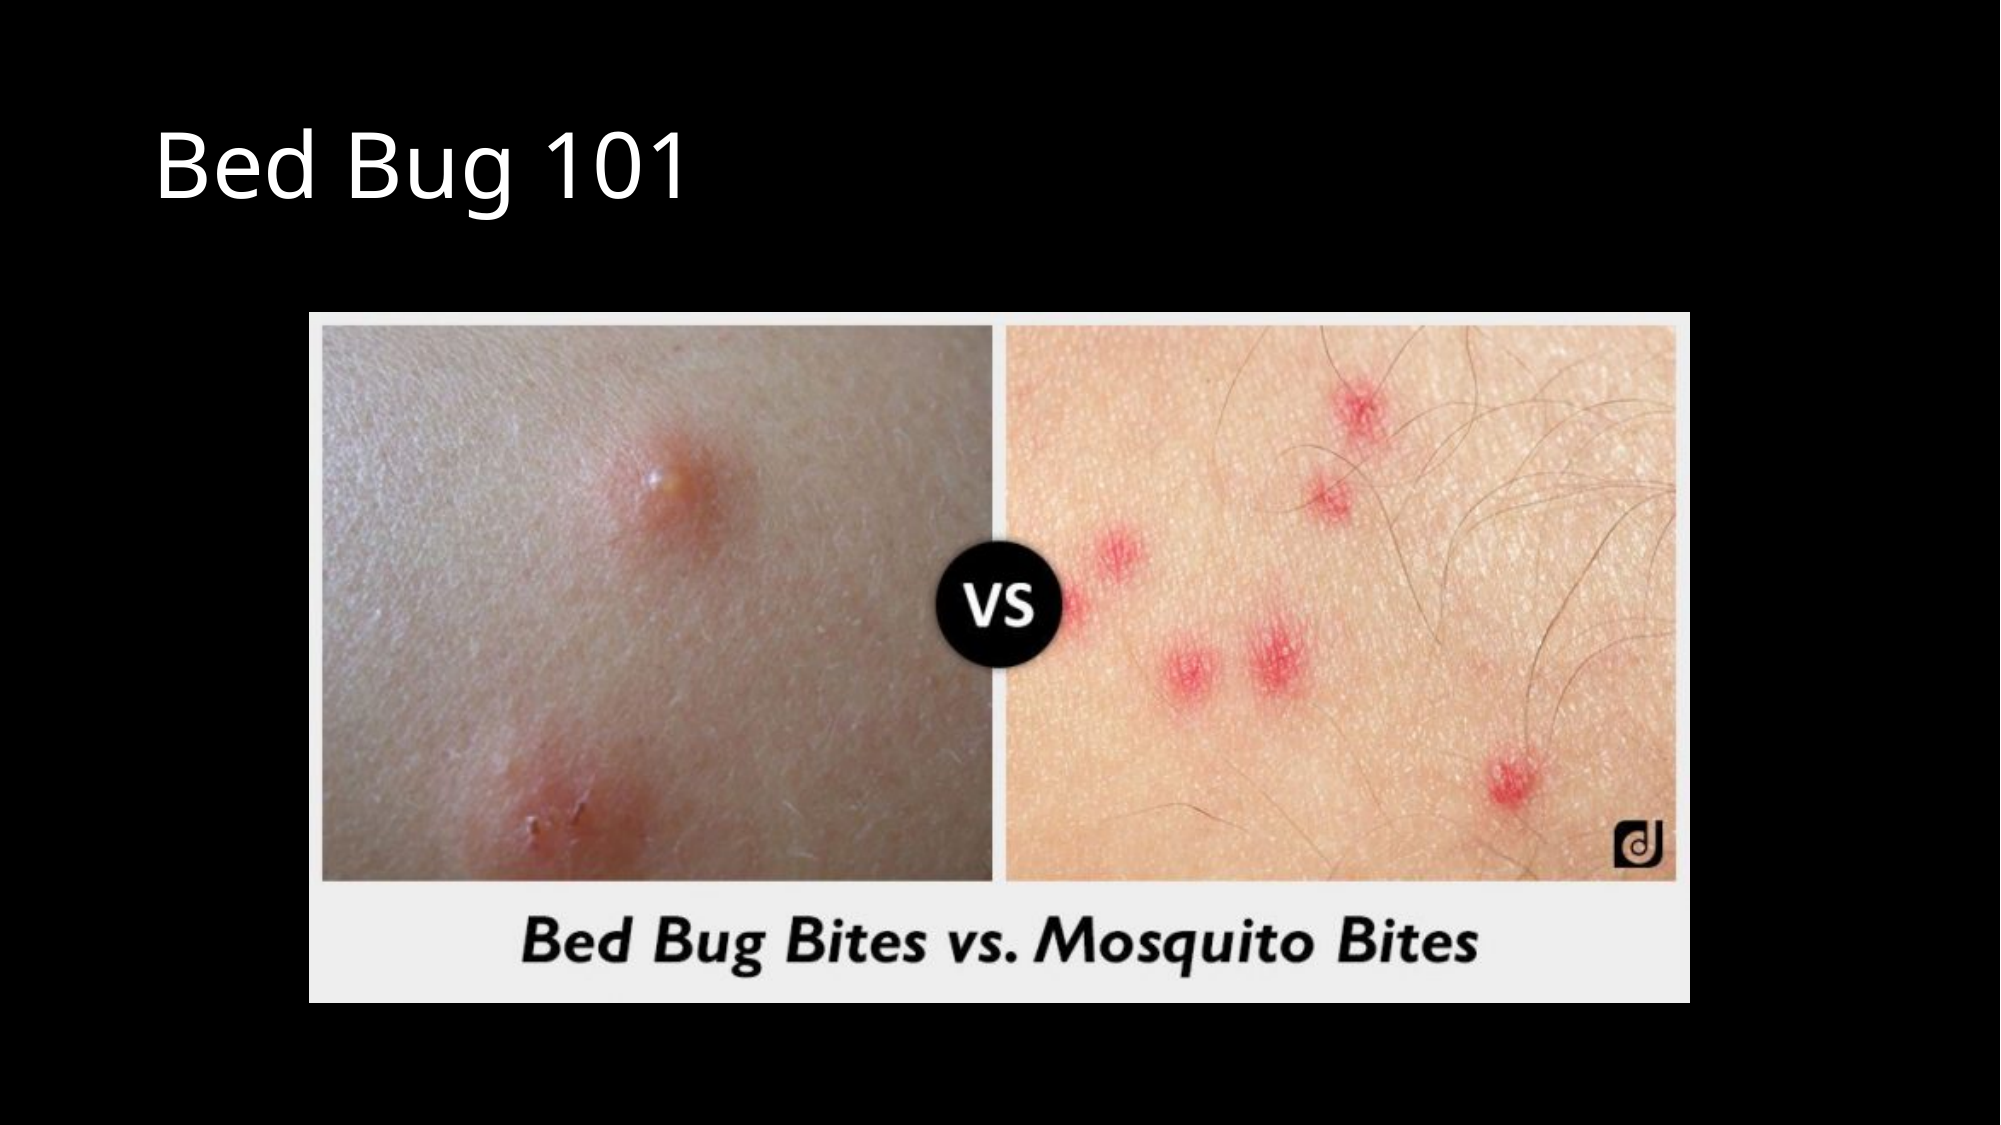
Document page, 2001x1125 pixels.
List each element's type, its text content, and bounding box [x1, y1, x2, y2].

title Bed Bug 101 [137, 59, 1863, 278]
picture [309, 312, 1690, 1003]
